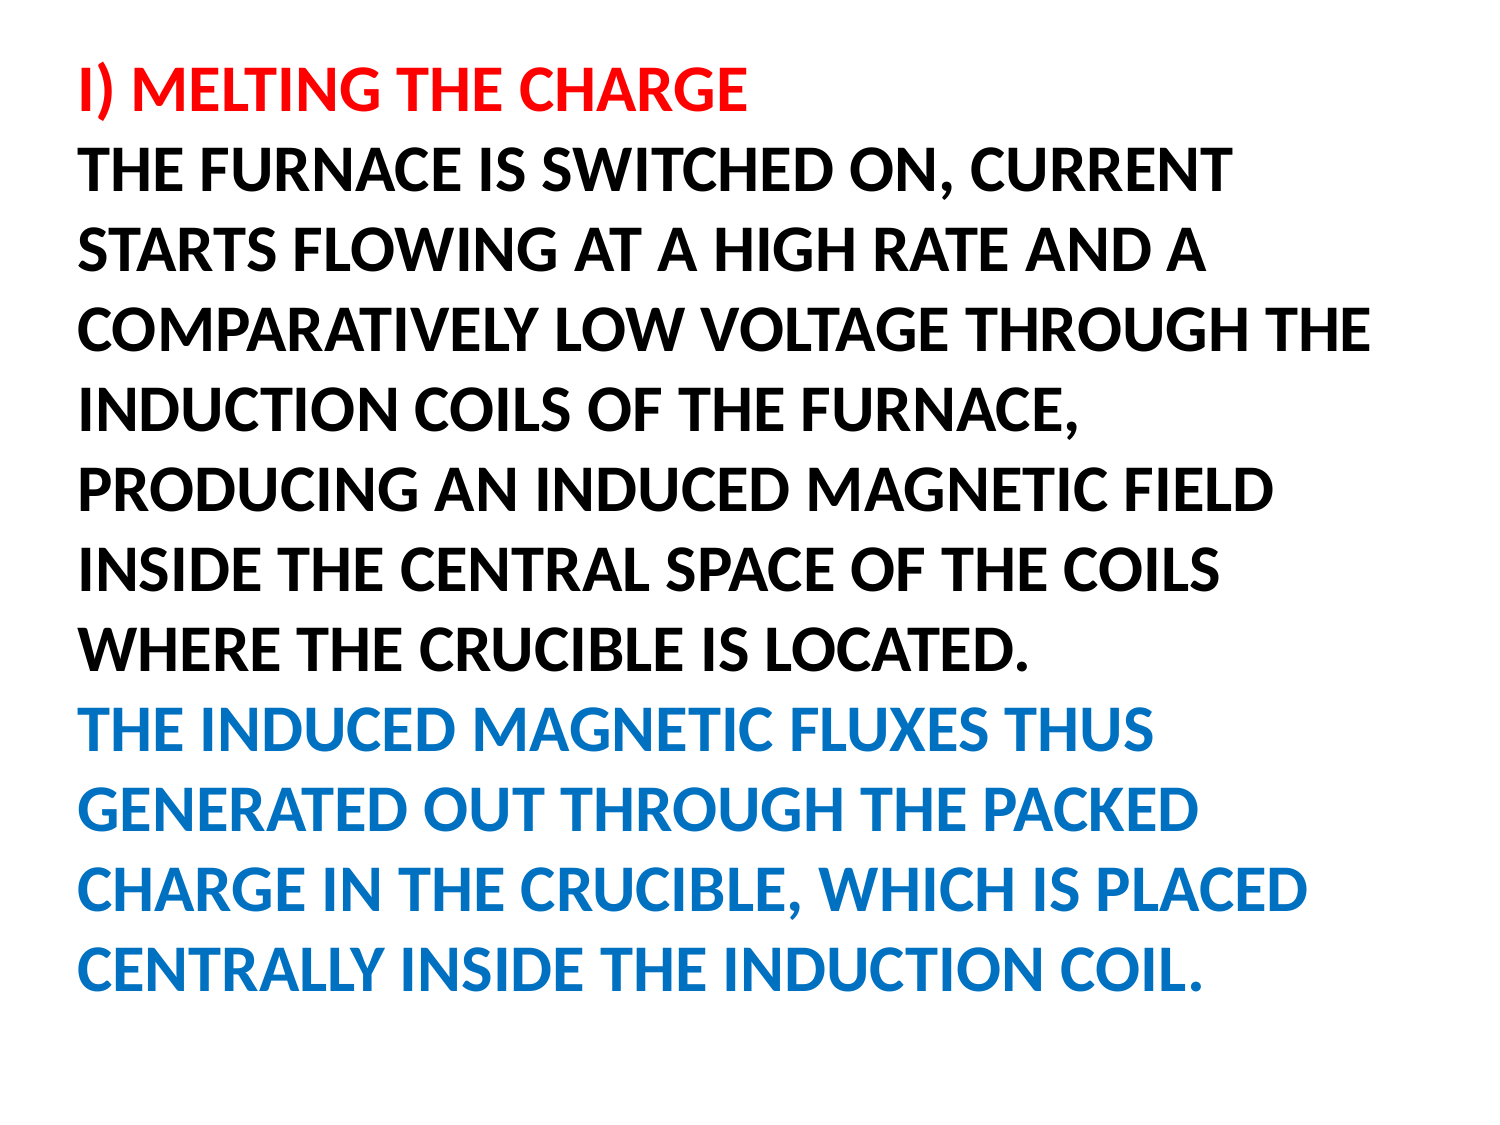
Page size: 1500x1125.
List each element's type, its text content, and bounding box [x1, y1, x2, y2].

text_box I) MELTING THE CHARGE THE FURNACE IS SWITCHED ON, CURRENT STARTS FLOWING AT A HIGH RATE AND A COMPARATIVELY LOW VOLTAGE THROUGH THE INDUCTION COILS OF THE FURNACE, PRODUCING AN INDUCED MAGNETIC FIELD INSIDE THE CENTRAL SPACE OF THE COILS WHERE THE CRUCIBLE IS LOCATED. THE INDUCED MAGNETIC FLUXES THUS GENERATED OUT THROUGH THE PACKED CHARGE IN THE CRUCIBLE, WHICH IS PLACED CENTRALLY INSIDE THE INDUCTION COIL. [62, 37, 1450, 1012]
